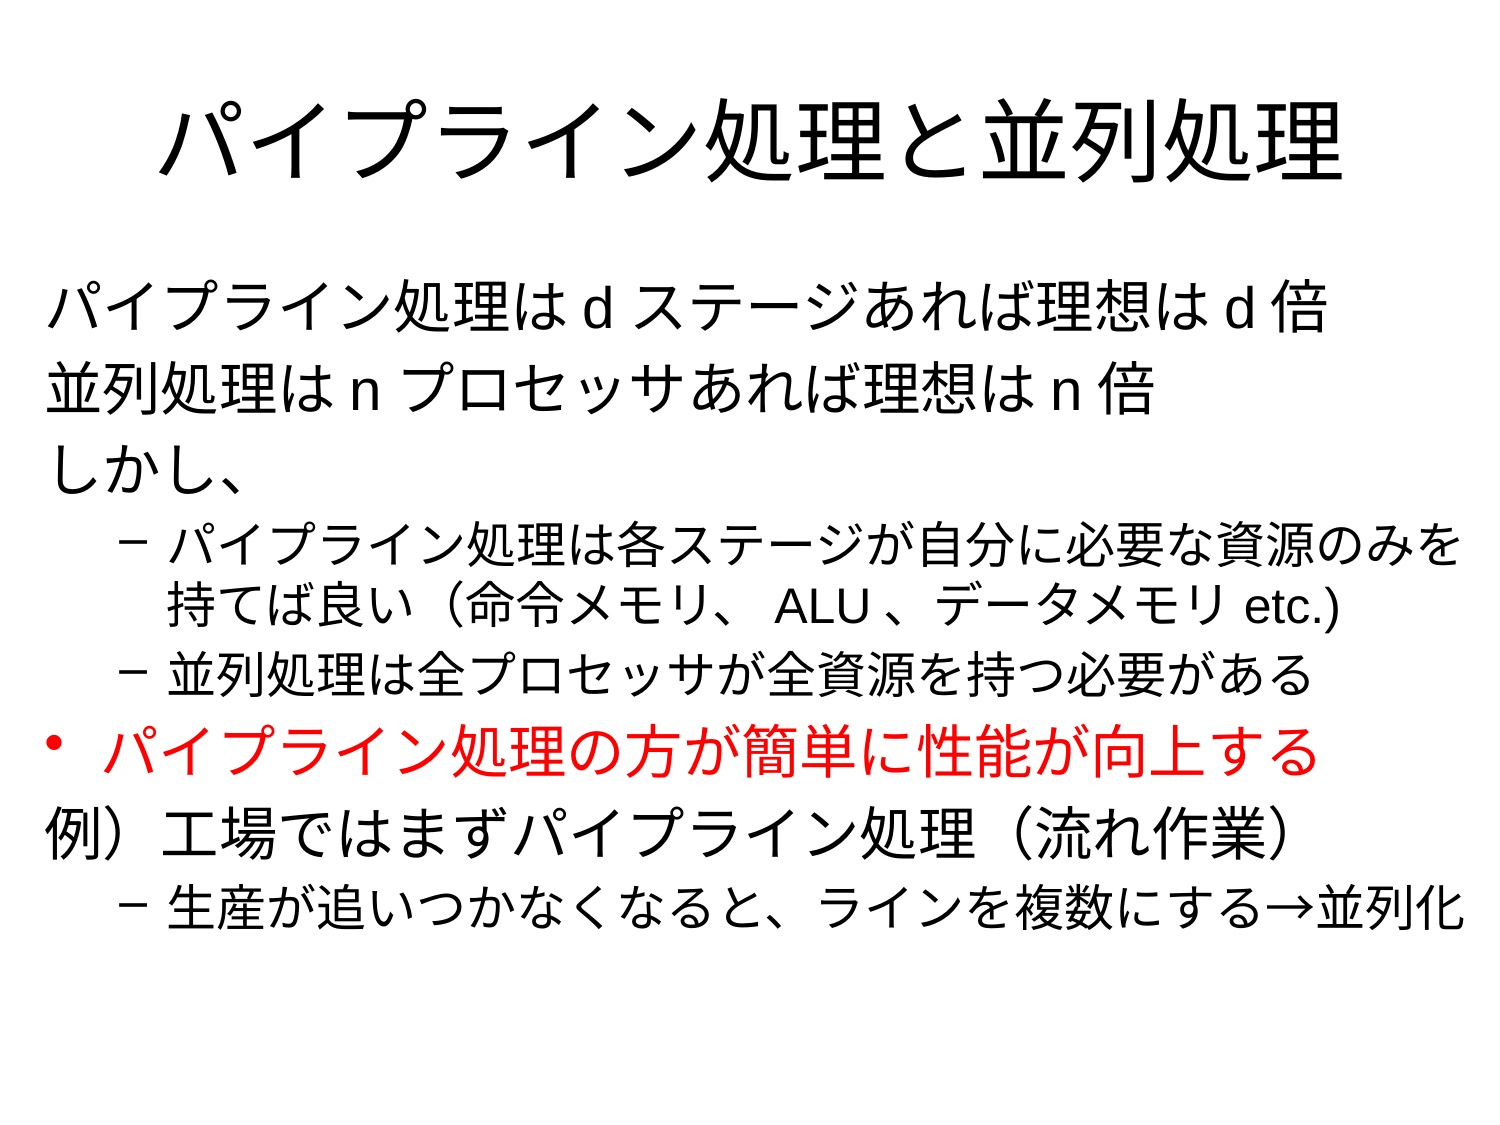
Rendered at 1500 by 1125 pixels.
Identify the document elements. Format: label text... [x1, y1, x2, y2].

list パイプライン処理はdステージあれば理想はd倍 並列処理はnプロセッサあれば理想はn倍 しかし、 パイプライン処理は各ステージが自分に必要な資源のみを持てば良い（命令メモリ、ALU、データメモリetc.) 並列処理は全プロセッサが全資源を持つ必要がある パイプライン処理の方が簡単に性能が向上する 例）工場ではまずパイプライン処理（流れ作業） 生産が追いつかなくなると、ラインを複数にする→並列化 [29, 262, 1485, 1005]
title パイプライン処理と並列処理 [75, 45, 1425, 233]
